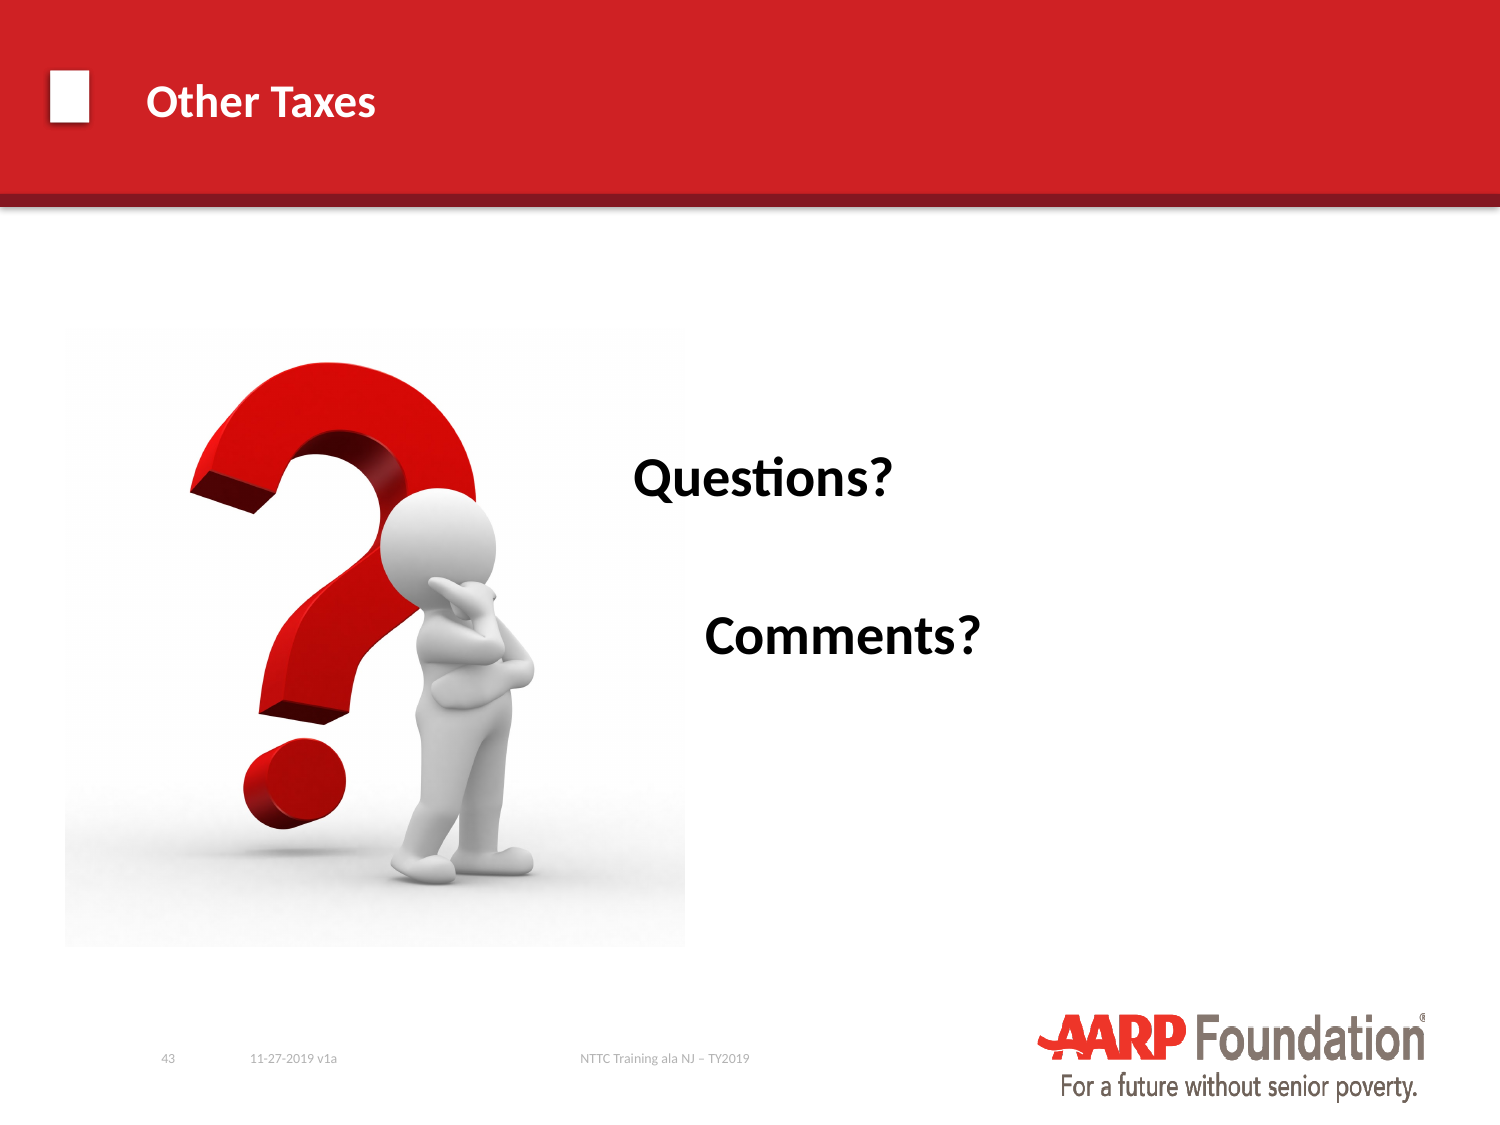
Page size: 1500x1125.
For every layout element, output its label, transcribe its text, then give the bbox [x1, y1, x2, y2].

title Other Taxes [131, 4, 1331, 193]
slide_number 43 [75, 1027, 191, 1088]
text_box Comments? [688, 561, 1088, 688]
text_box Questions? [688, 403, 1003, 530]
picture [65, 327, 685, 948]
footer NTTC Training ala NJ – TY2019 [427, 1027, 903, 1088]
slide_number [234, 1027, 399, 1088]
